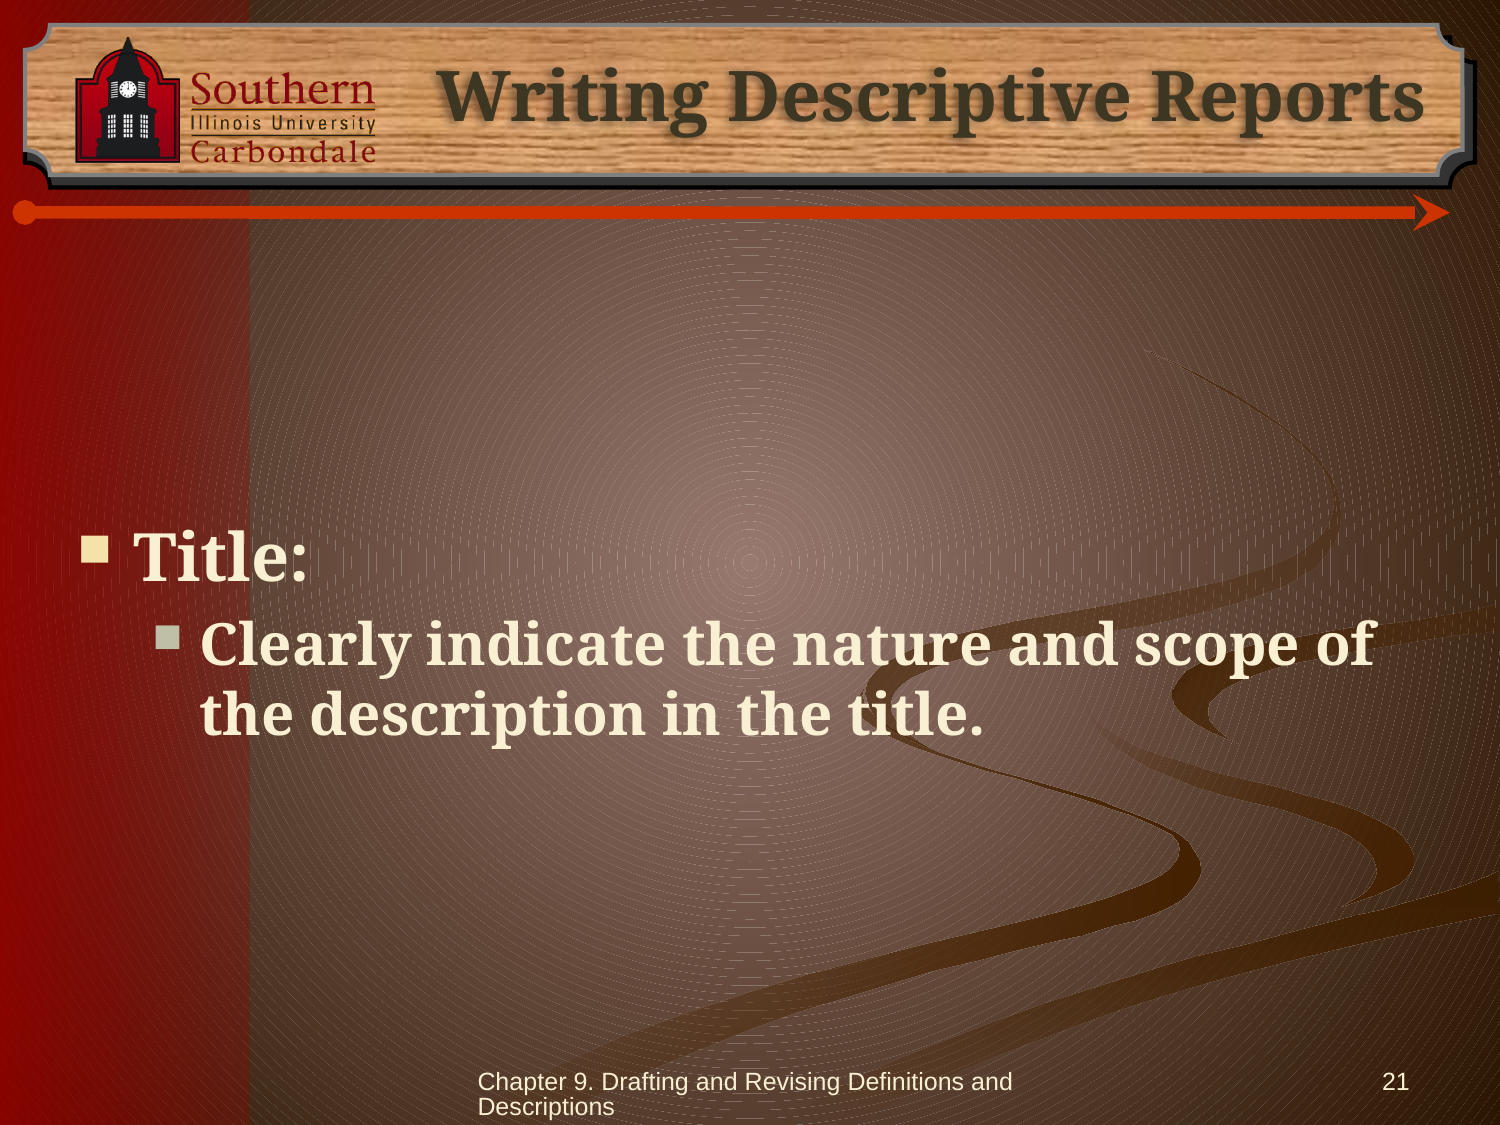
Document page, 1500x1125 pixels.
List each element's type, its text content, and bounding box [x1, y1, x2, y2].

slide_number 21 [1074, 1049, 1426, 1104]
picture [28, 28, 399, 172]
title Writing Descriptive Reports [399, 24, 1463, 176]
footer Chapter 9. Drafting and Revising Definitions and Descriptions [462, 1049, 1038, 1104]
list Title: Clearly indicate the nature and scope of the description in the title. [62, 224, 1438, 1038]
